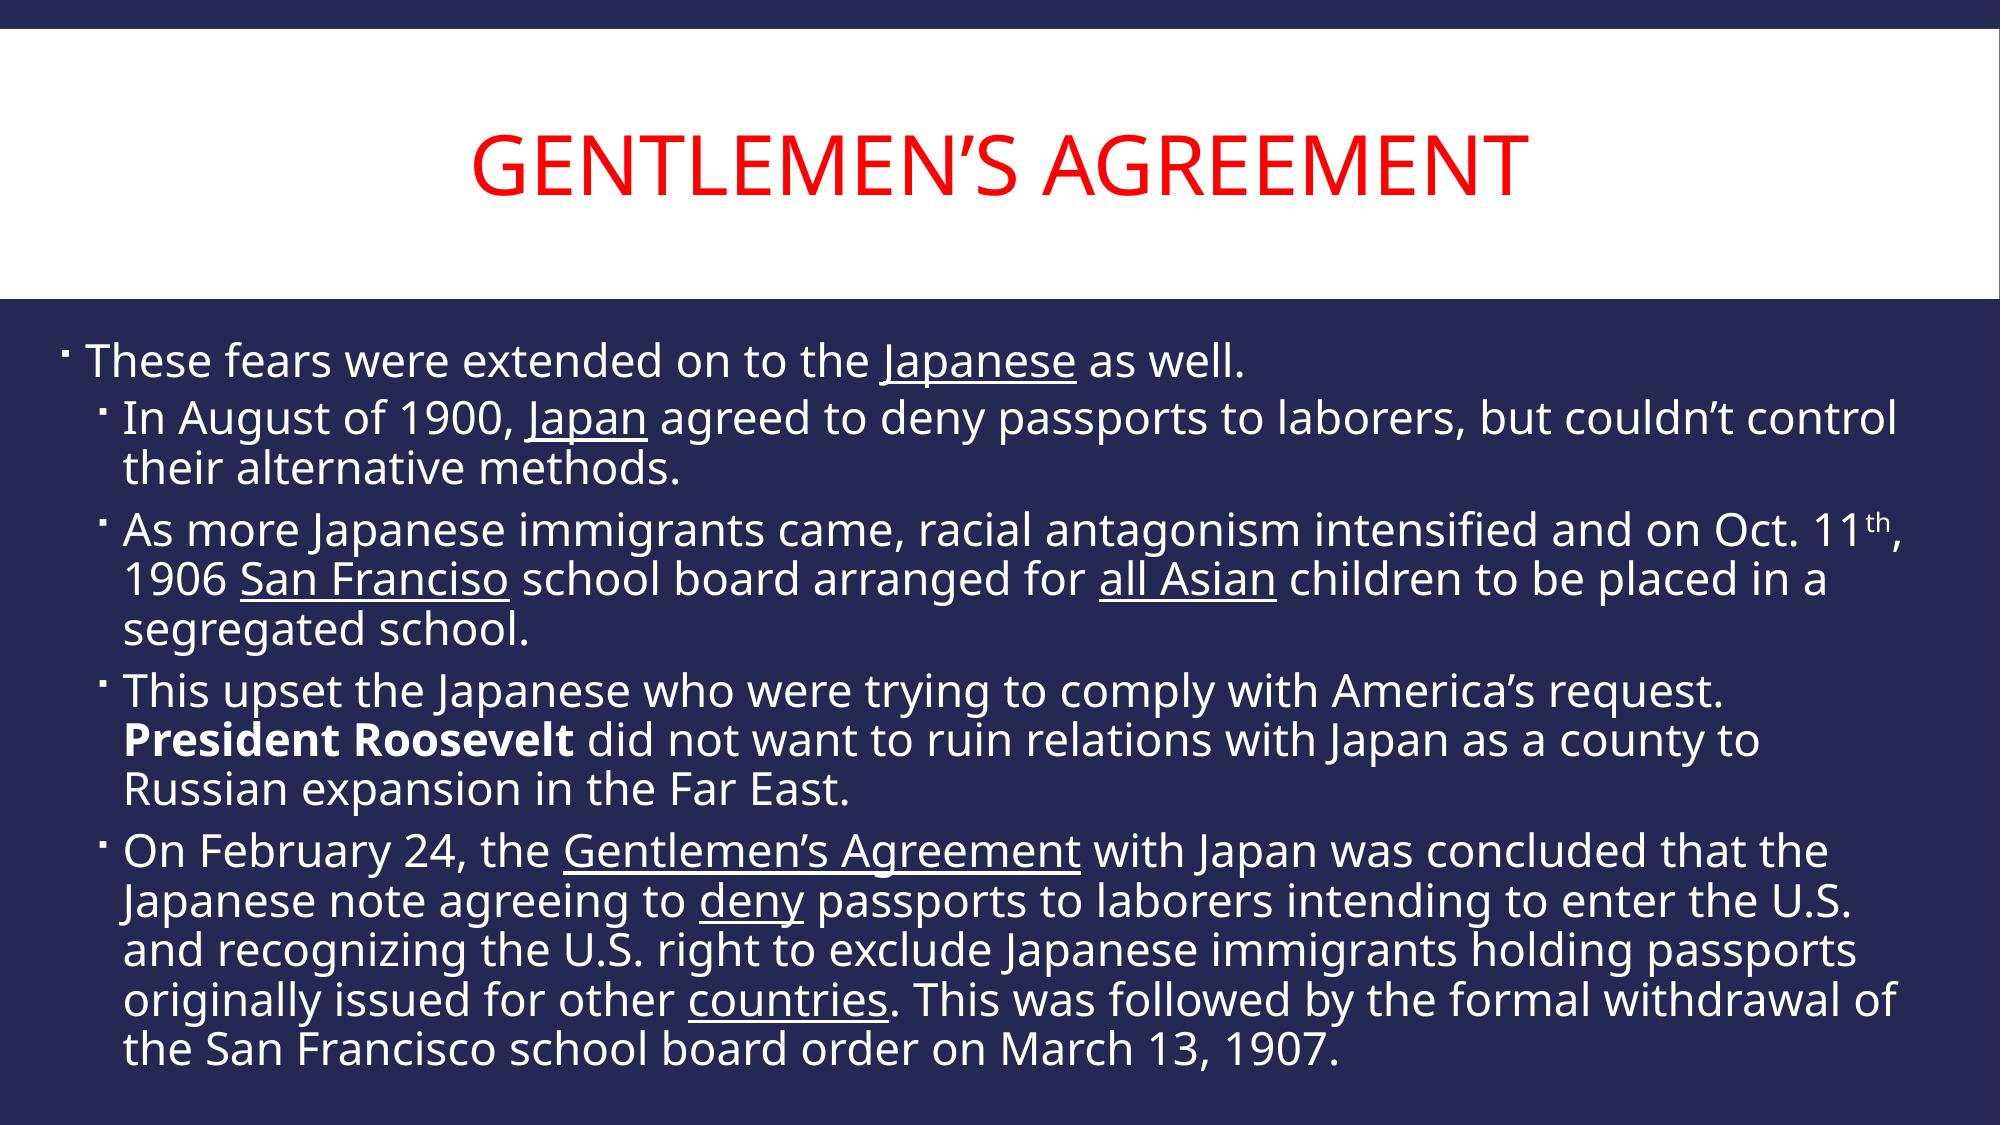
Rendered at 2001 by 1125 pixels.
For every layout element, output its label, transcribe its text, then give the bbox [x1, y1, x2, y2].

title Gentlemen’s agreement [197, 46, 1803, 295]
list These fears were extended on to the Japanese as well. In August of 1900, Japan agreed to deny passports to laborers, but couldn’t control their alternative methods. As more Japanese immigrants came, racial antagonism intensified and on Oct. 11th, 1906 San Franciso school board arranged for all Asian children to be placed in a segregated school. This upset the Japanese who were trying to comply with America’s request. President Roosevelt did not want to ruin relations with Japan as a county to Russian expansion in the Far East. On February 24, the Gentlemen’s Agreement with Japan was concluded that the Japanese note agreeing to deny passports to laborers intending to enter the U.S. and recognizing the U.S. right to exclude Japanese immigrants holding passports originally issued for other countries. This was followed by the formal withdrawal of the San Francisco school board order on March 13, 1907. [40, 329, 1950, 1091]
